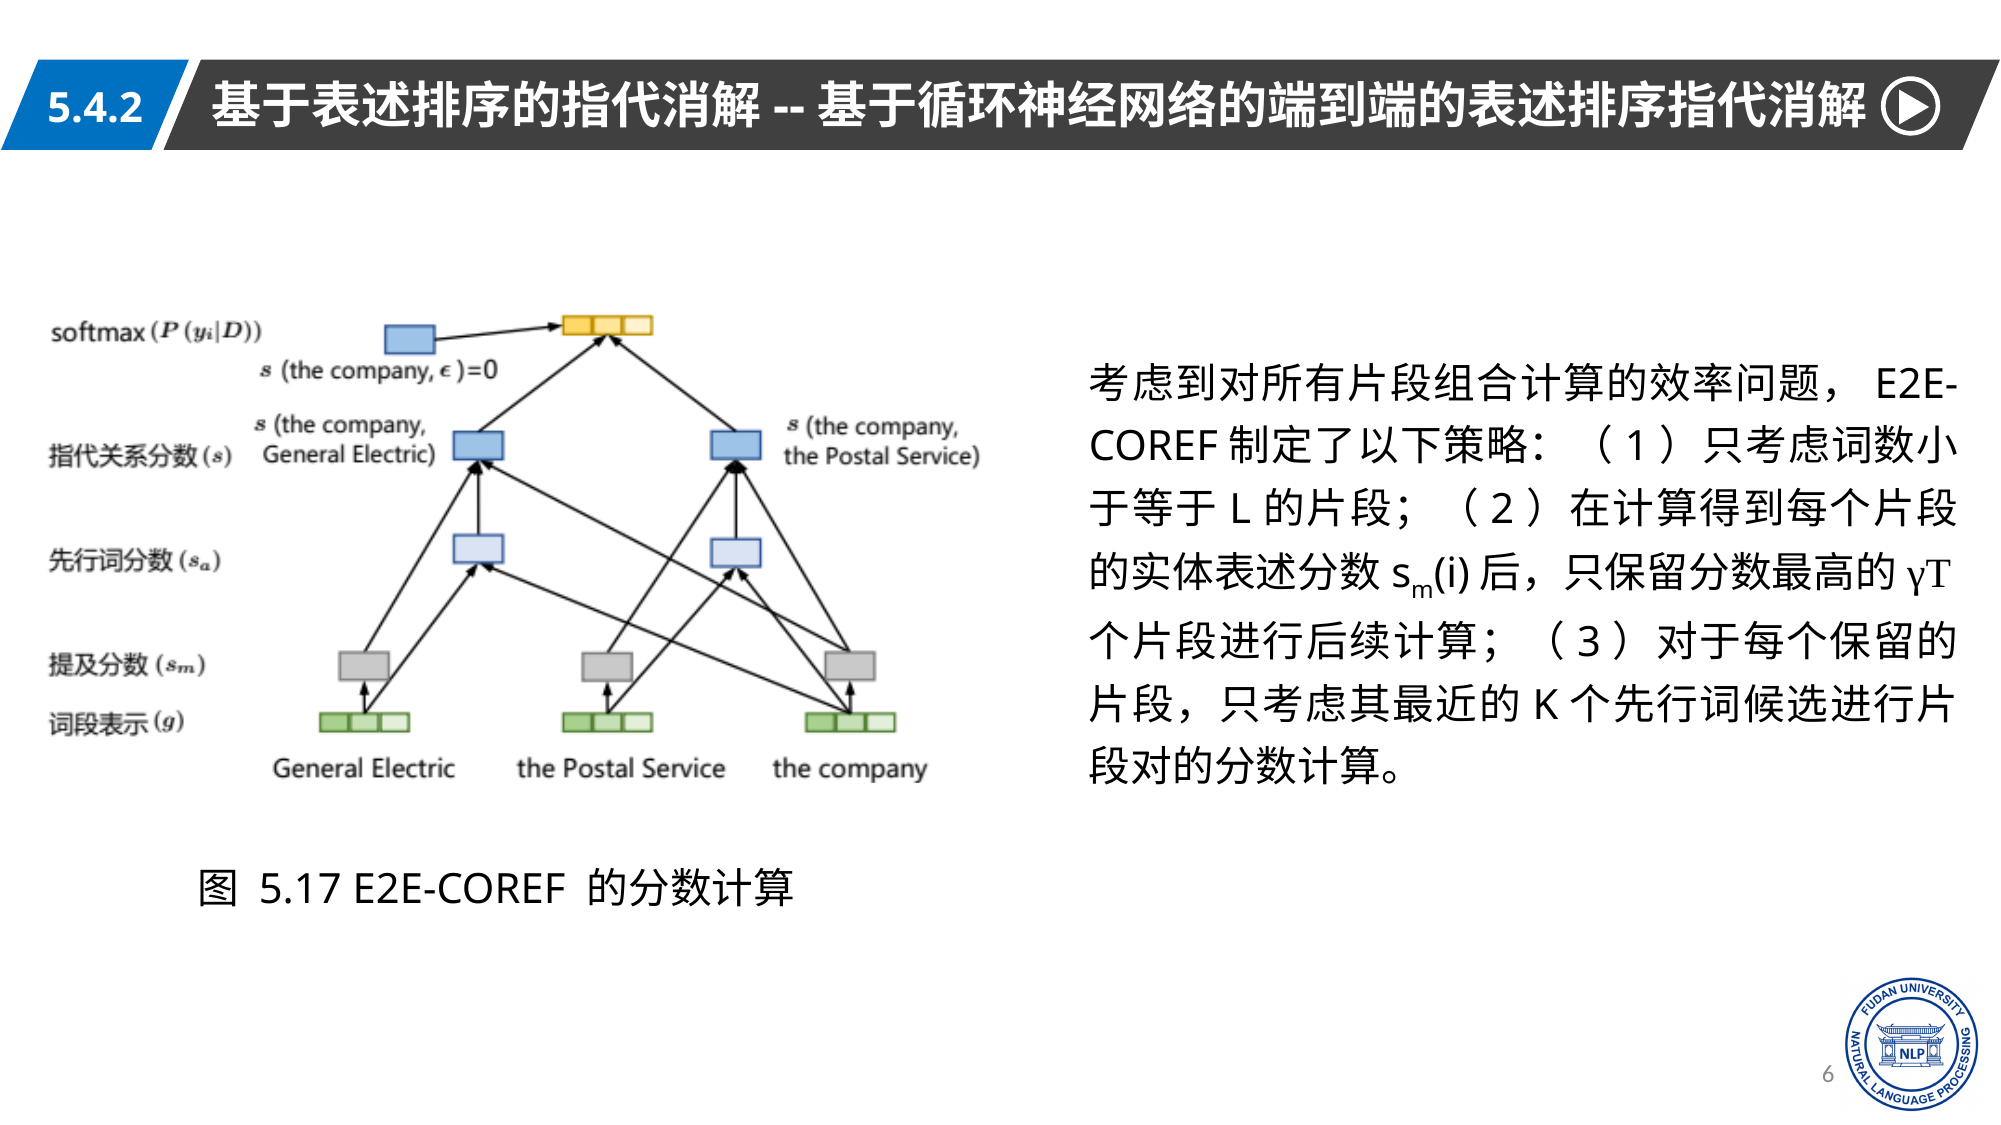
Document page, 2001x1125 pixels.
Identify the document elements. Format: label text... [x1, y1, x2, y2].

text_box 5.4.2 [26, 73, 164, 138]
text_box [1883, 78, 1939, 134]
text_box 考虑到对所有片段组合计算的效率问题，E2E-COREF制定了以下策略：（1）只考虑词数小于等于L的片段；（2）在计算得到每个片段的实体表述分数sm(i)后，只保留分数最高的γT个片段进行后续计算；（3）对于每个保留的片段，只考虑其最近的K个先行词候选进行片段对的分数计算。 [1074, 336, 1974, 798]
text_box 基于表述排序的指代消解--基于循环神经网络的端到端的表述排序指代消解 [196, 66, 1930, 142]
picture [1834, 972, 1985, 1117]
text_box 图 5.17 E2E-COREF 的分数计算 [94, 854, 899, 920]
text_box [163, 59, 2000, 150]
slide_number 62 [1412, 1042, 1863, 1103]
text_box [32, 59, 189, 120]
picture [26, 294, 1006, 784]
text_box [1, 89, 157, 150]
